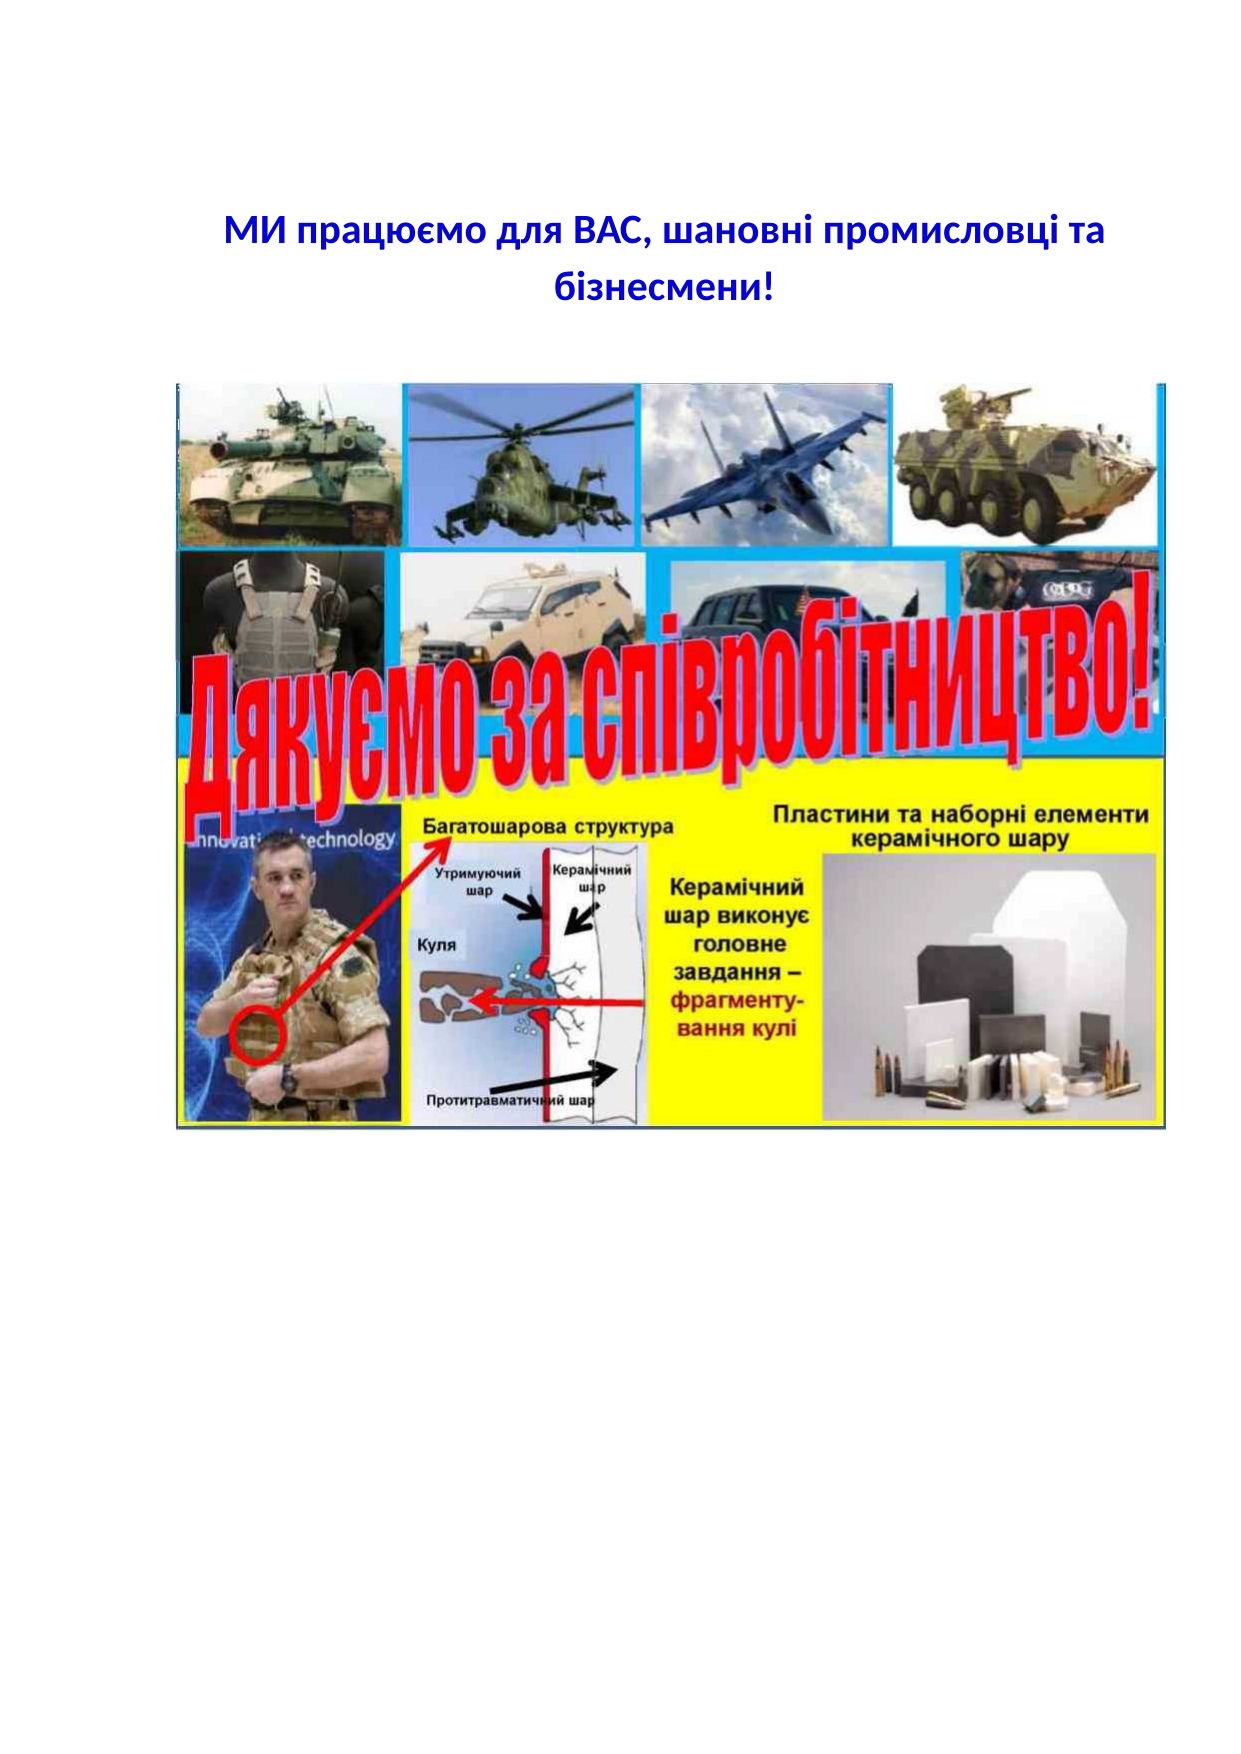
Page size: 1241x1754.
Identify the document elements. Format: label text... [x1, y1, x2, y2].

picture [174, 382, 1169, 1131]
text_box МИ працюємо для ВАС, шановні промисловці та бізнесмени! [222, 193, 1107, 287]
